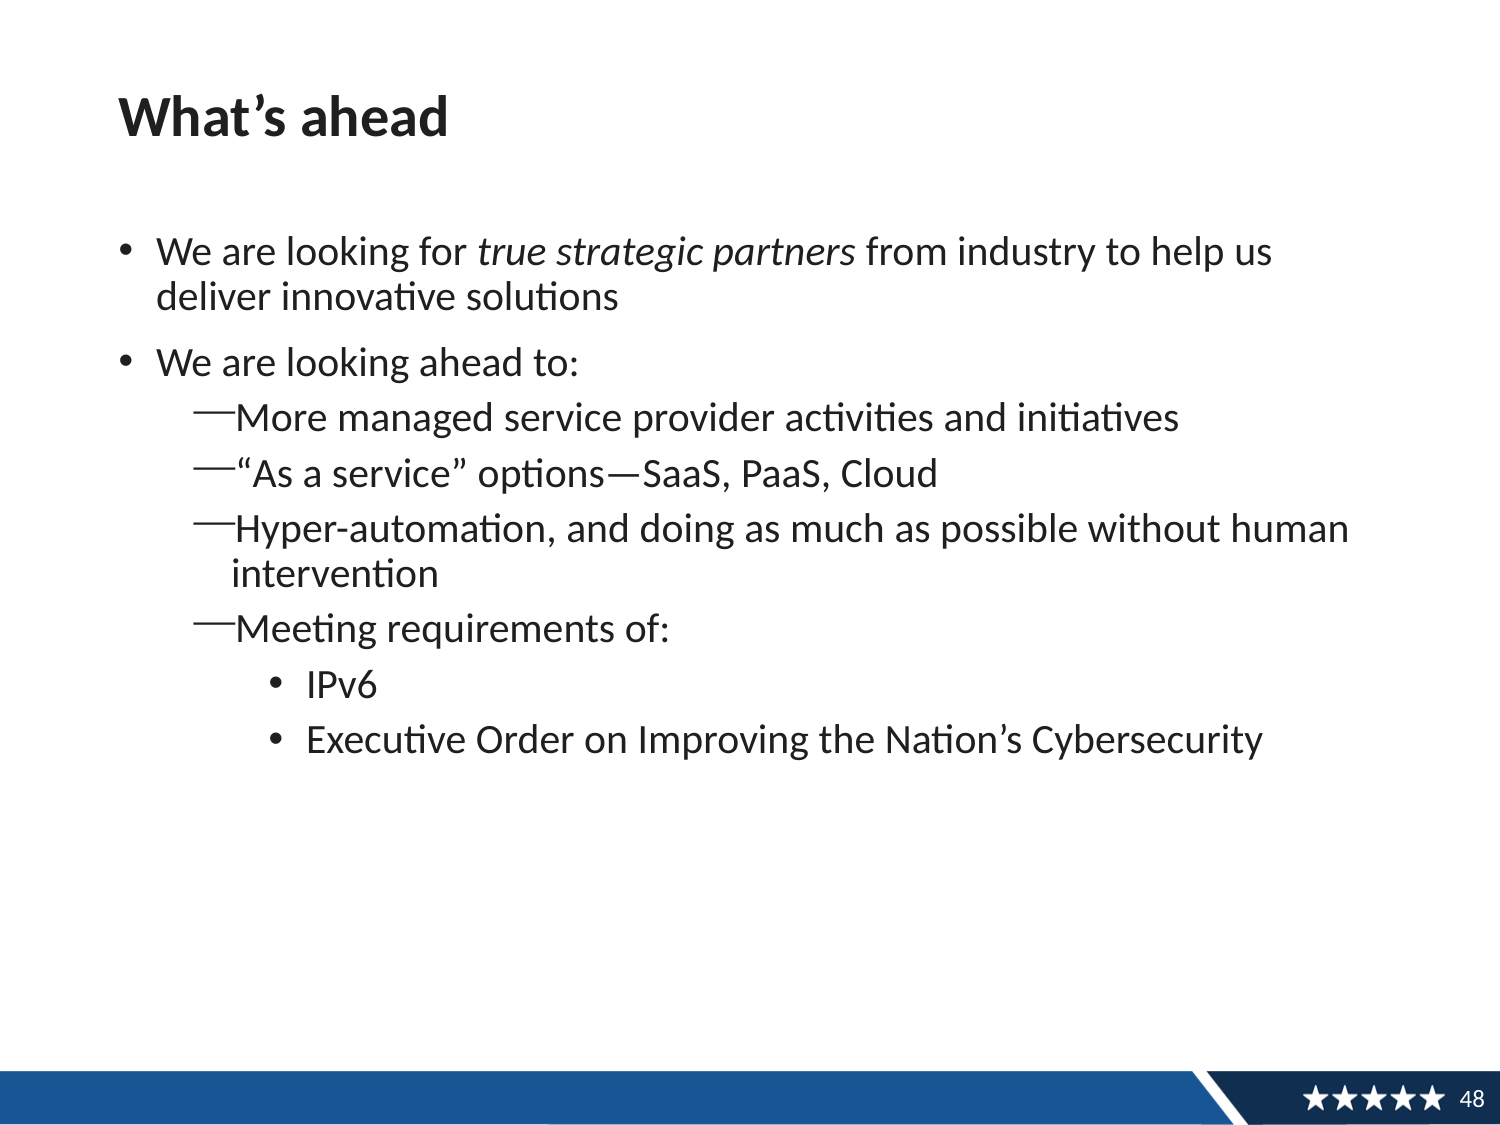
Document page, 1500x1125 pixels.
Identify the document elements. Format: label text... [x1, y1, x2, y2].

text_box 48 [1436, 1074, 1500, 1125]
title What’s ahead [103, 61, 1397, 174]
list We are looking for true strategic partners from industry to help us deliver innovative solutions We are looking ahead to: More managed service provider activities and initiatives “As a service” options—SaaS, PaaS, Cloud Hyper-automation, and doing as much as possible without human intervention Meeting requirements of: IPv6 Executive Order on Improving the Nation’s Cybersecurity [103, 221, 1398, 959]
picture [0, 1070, 1500, 1125]
